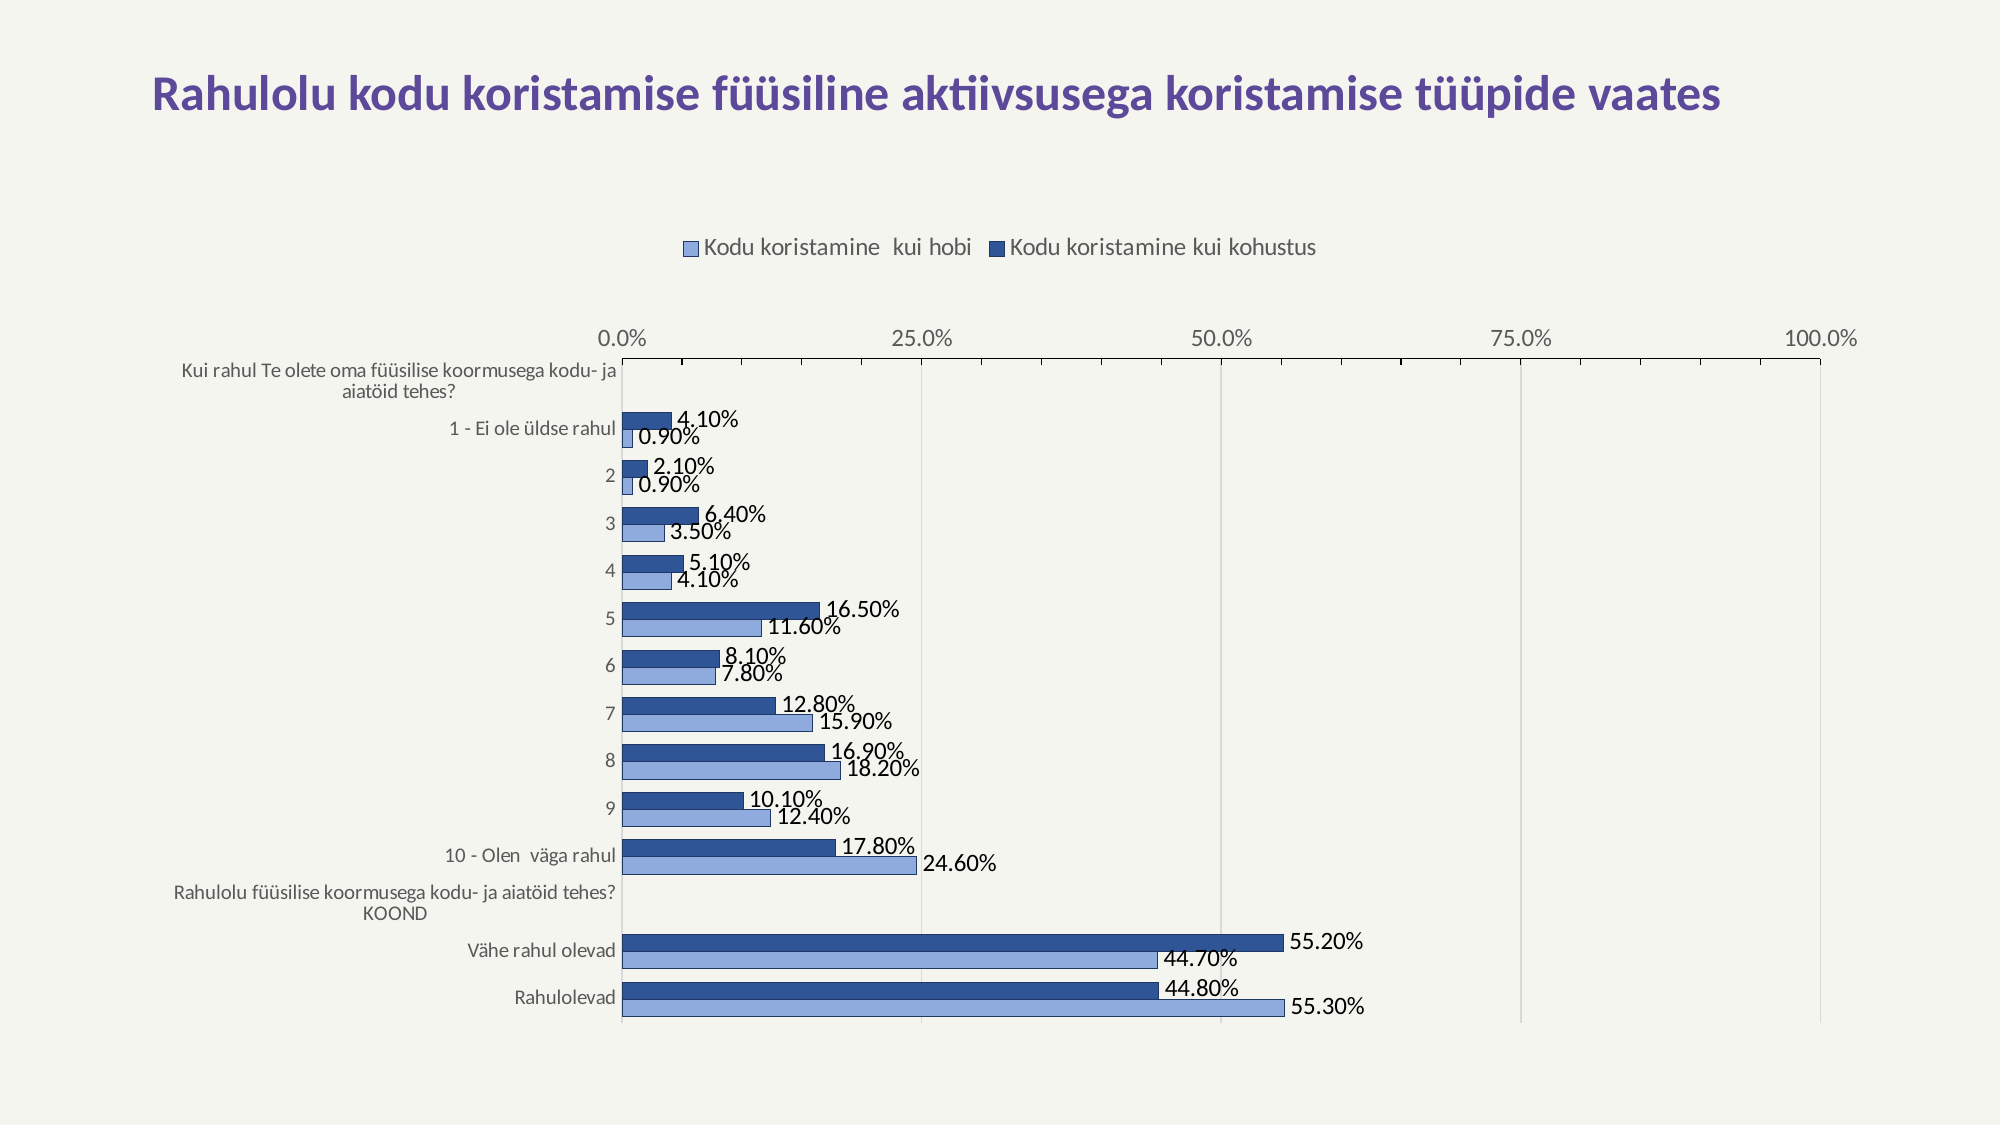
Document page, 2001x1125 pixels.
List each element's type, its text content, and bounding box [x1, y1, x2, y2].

title Rahulolu kodu koristamise füüsiline aktiivsusega koristamise tüüpide vaates [137, 59, 1863, 112]
chart [137, 219, 1863, 1092]
